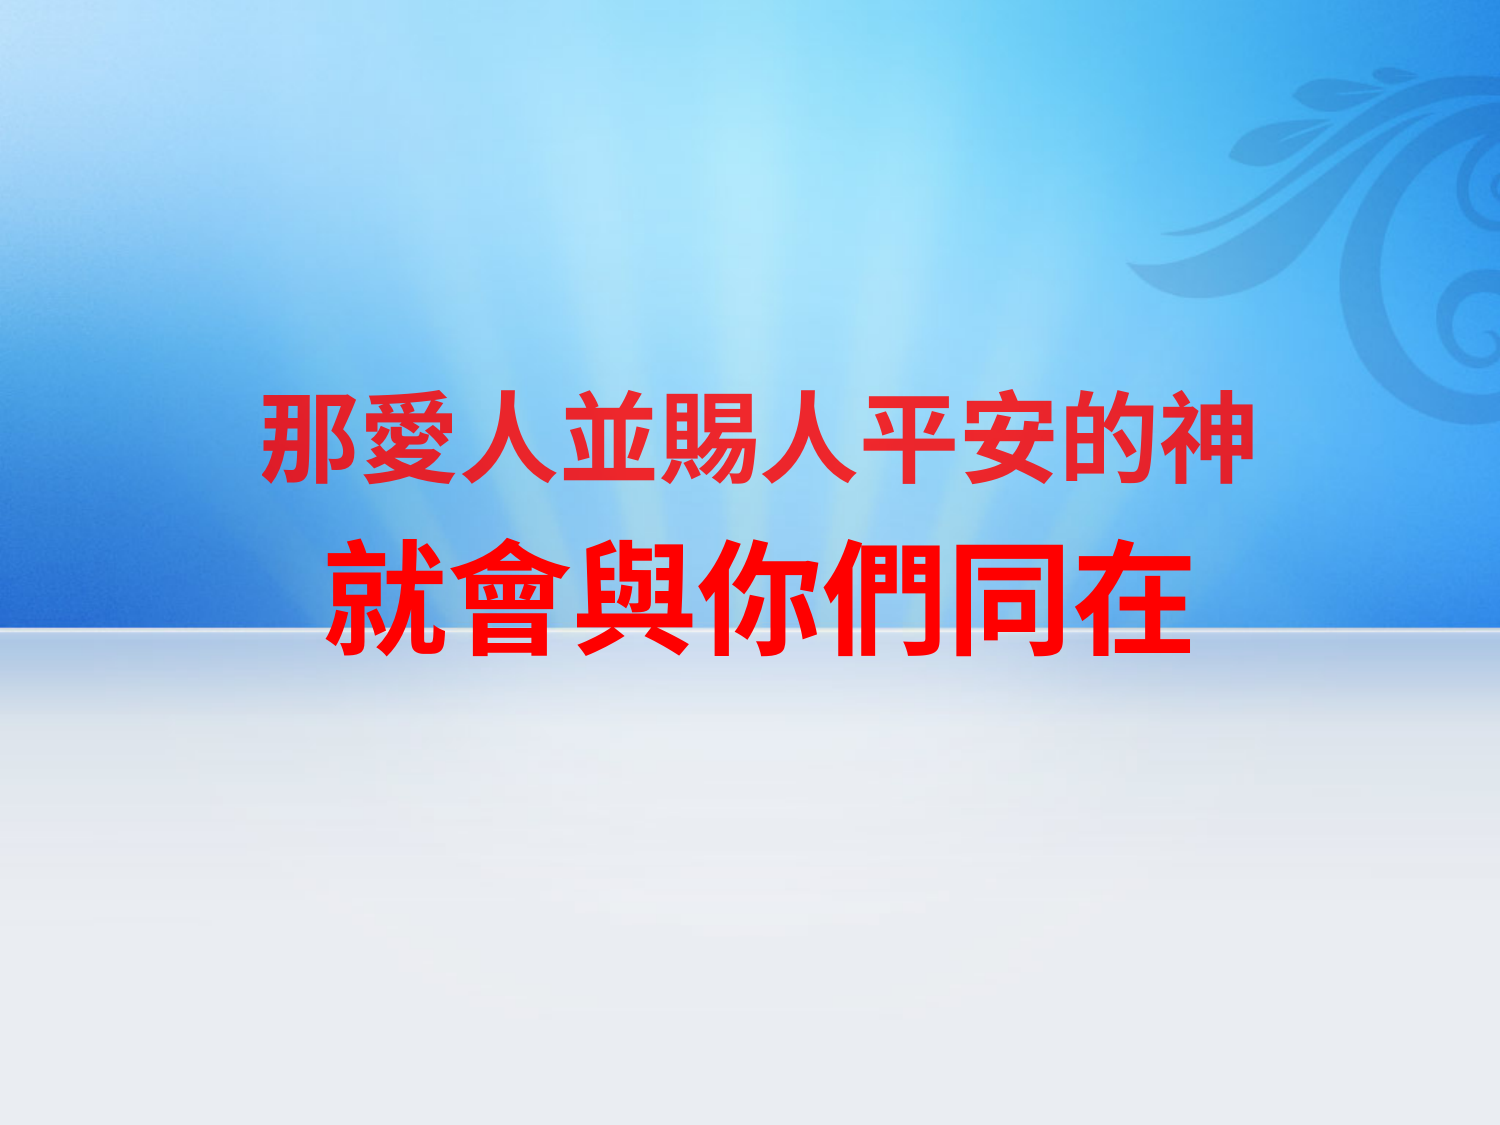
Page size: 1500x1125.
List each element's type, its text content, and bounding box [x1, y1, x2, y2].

title 就會與你們同在 [47, 505, 1473, 686]
list 那愛人並賜人平安的神 [46, 397, 1473, 503]
picture [0, 0, 1500, 1125]
